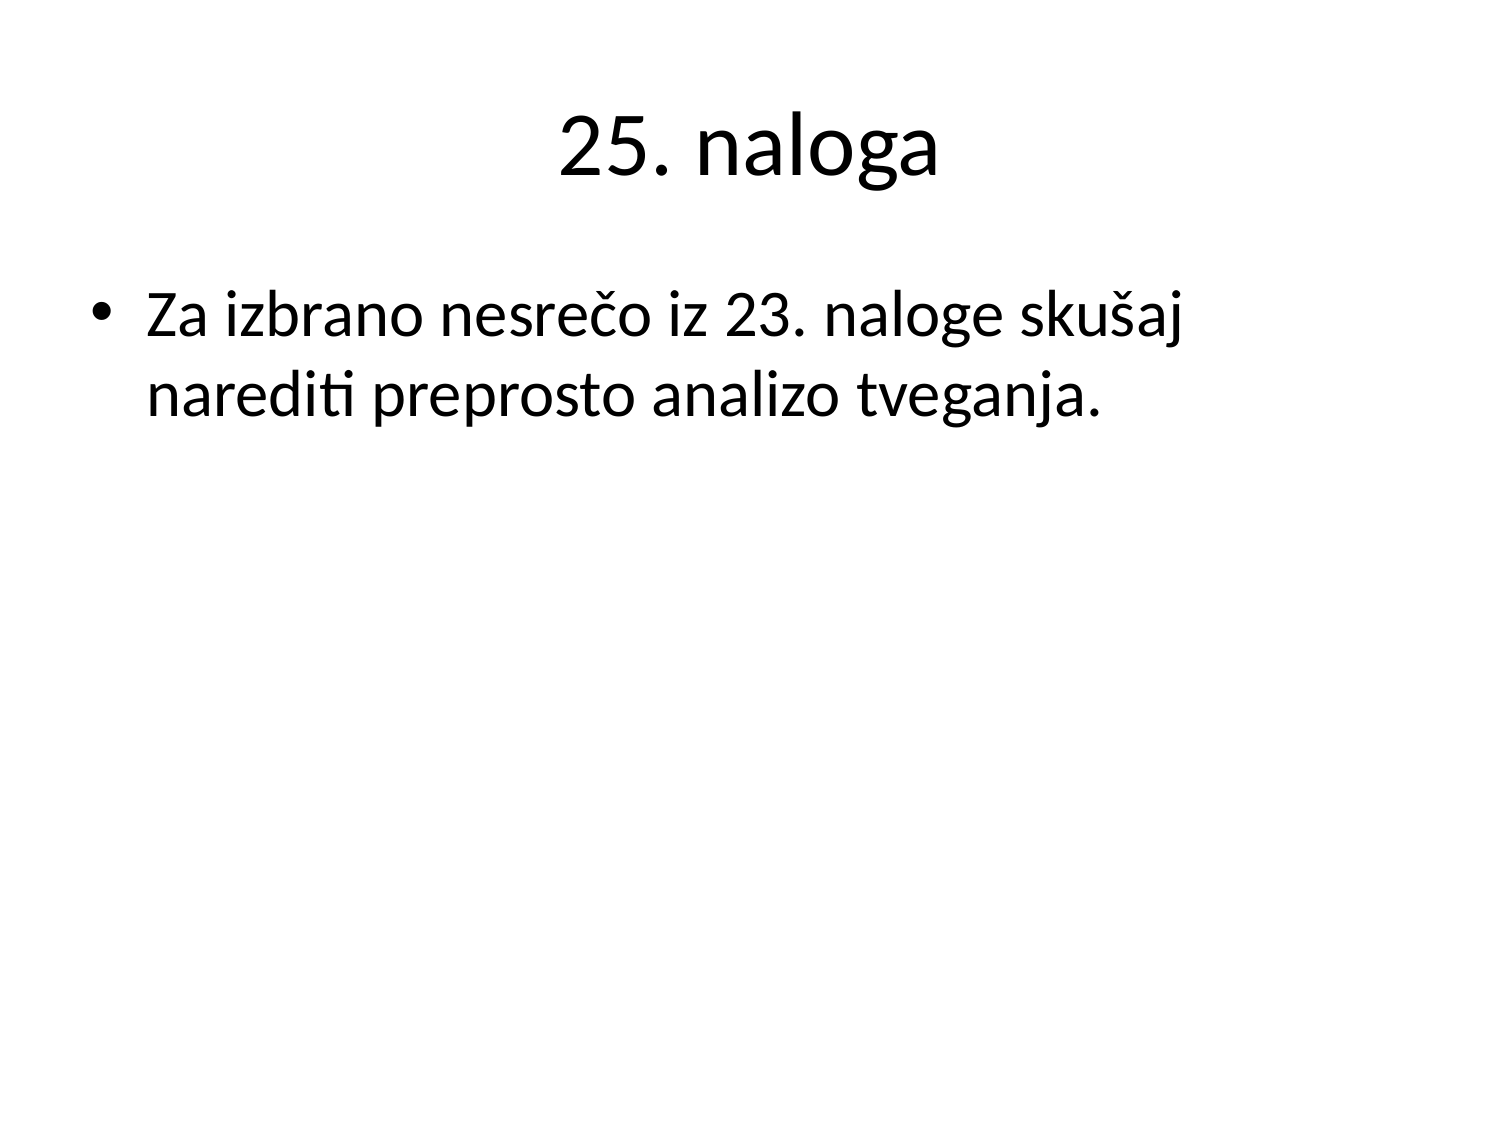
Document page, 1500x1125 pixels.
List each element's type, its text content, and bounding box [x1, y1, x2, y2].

list Za izbrano nesrečo iz 23. naloge skušaj narediti preprosto analizo tveganja. [75, 262, 1425, 1005]
title 25. naloga [75, 45, 1425, 233]
